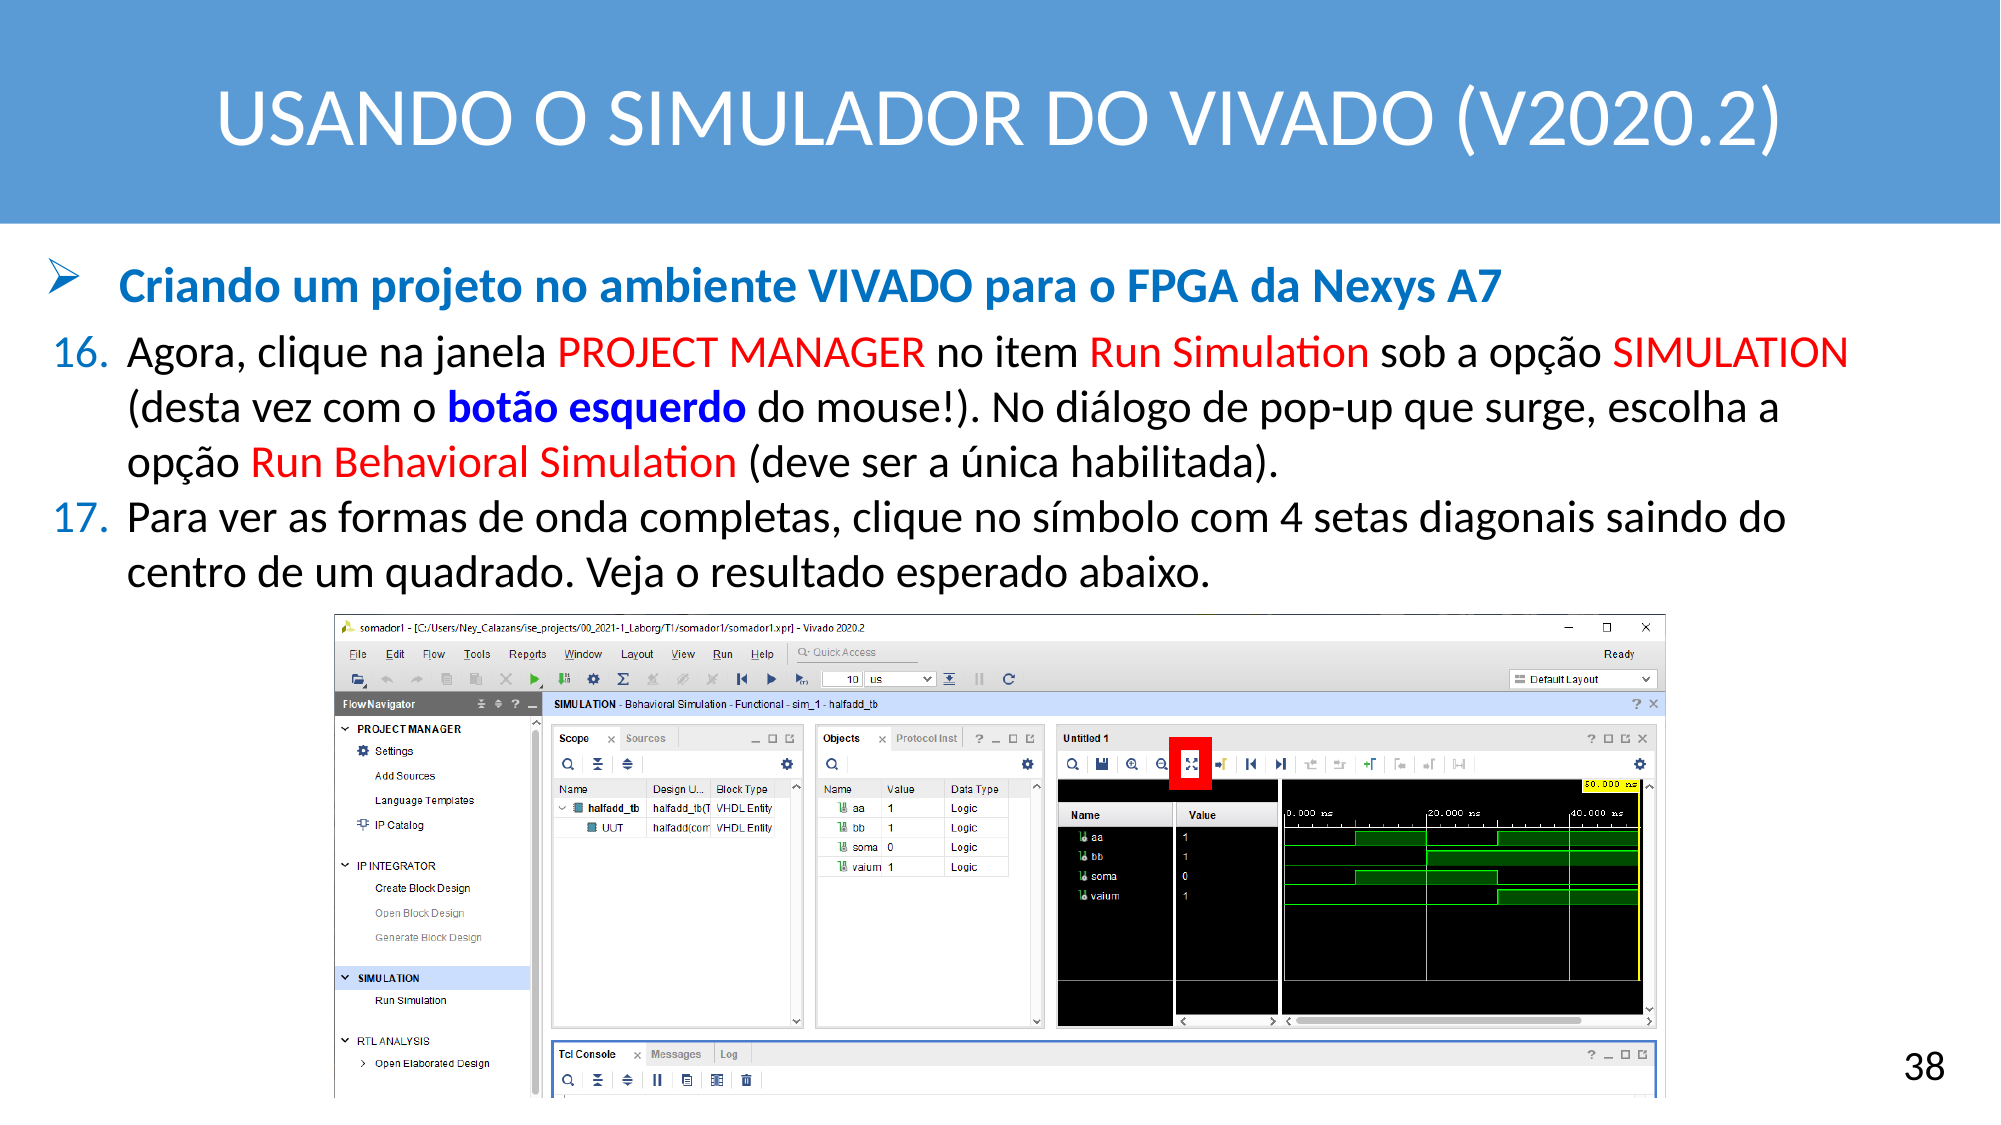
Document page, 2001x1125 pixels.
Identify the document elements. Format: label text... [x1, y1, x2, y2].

picture [334, 614, 1666, 1098]
text_box Criando um projeto no ambiente VIVADO para o FPGA da Nexys A7 [29, 245, 1940, 321]
text_box Agora, clique na janela PROJECT MANAGER no item Run Simulation sob a opção SIMULATION (desta vez com o botão esquerdo do mouse!). No diálogo de pop-up que surge, escolha a opção Run Behavioral Simulation (deve ser a única habilitada). Para ver as formas de onda completas, clique no símbolo com 4 setas diagonais saindo do centro de um quadrado. Veja o resultado esperado abaixo. [37, 314, 1875, 604]
text_box USANDO O SIMULADOR DO VIVADO (V2020.2) [0, 0, 2000, 225]
text_box 38 [1842, 1031, 1961, 1097]
